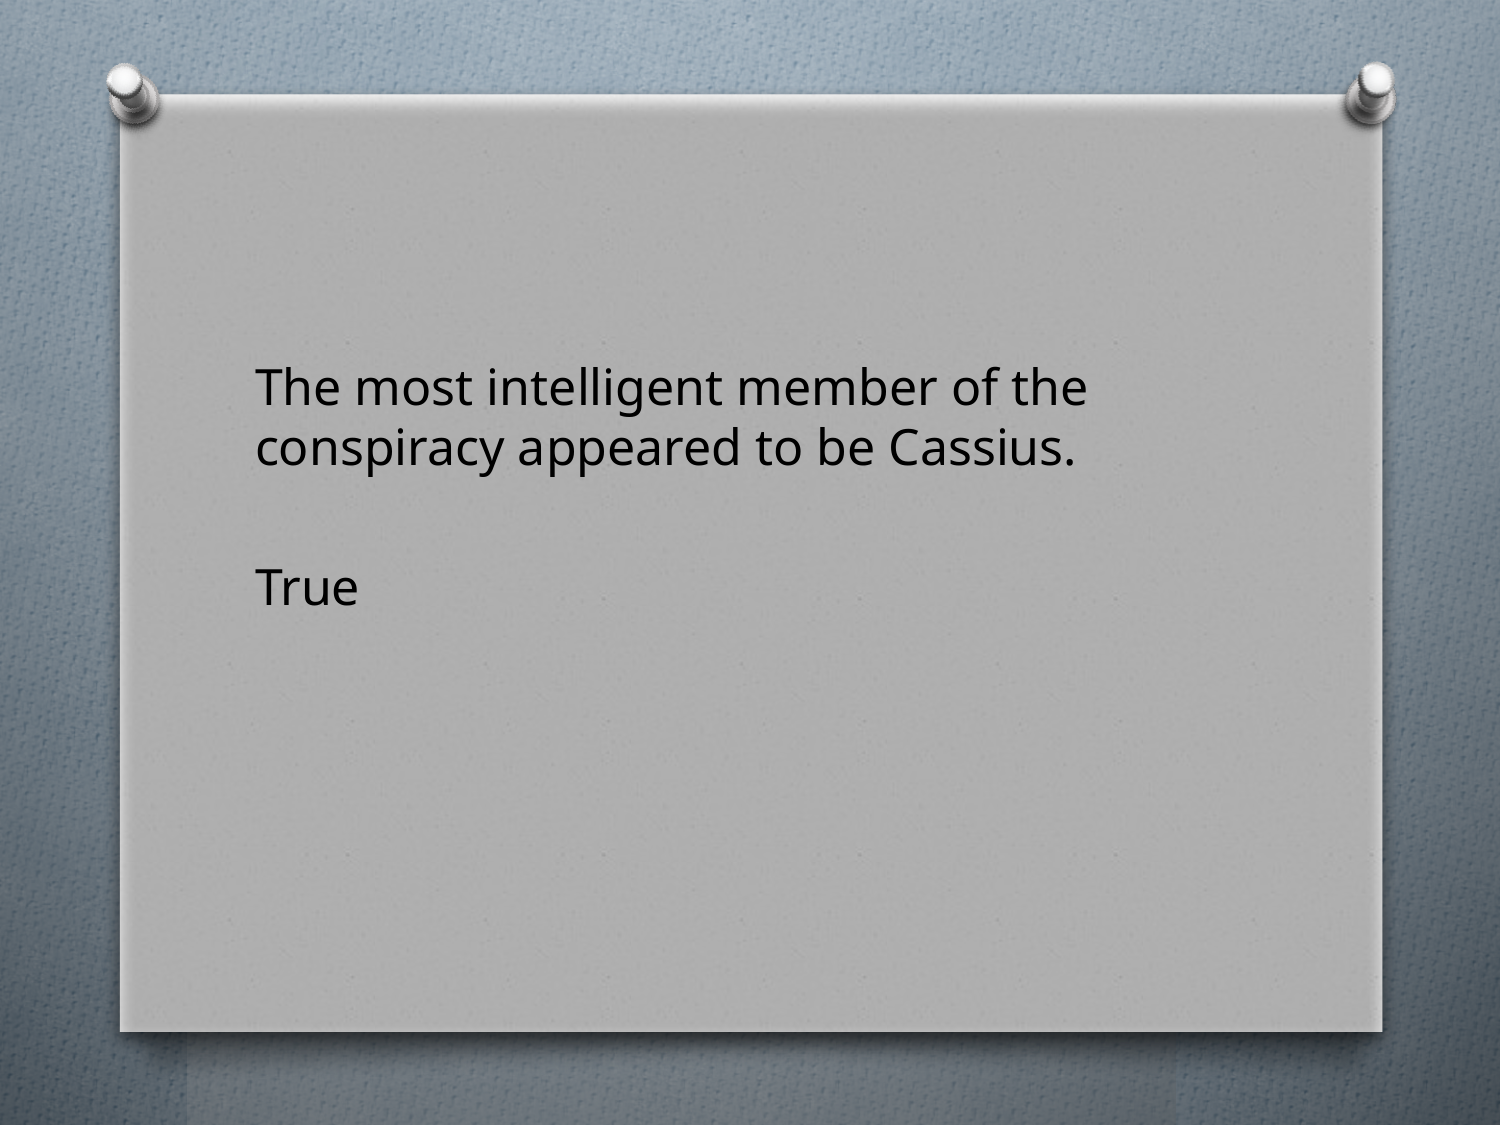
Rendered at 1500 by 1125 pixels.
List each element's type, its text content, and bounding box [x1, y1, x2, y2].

picture [75, 29, 198, 153]
list The most intelligent member of the conspiracy appeared to be Cassius. True [240, 347, 1257, 939]
picture [1317, 35, 1439, 156]
